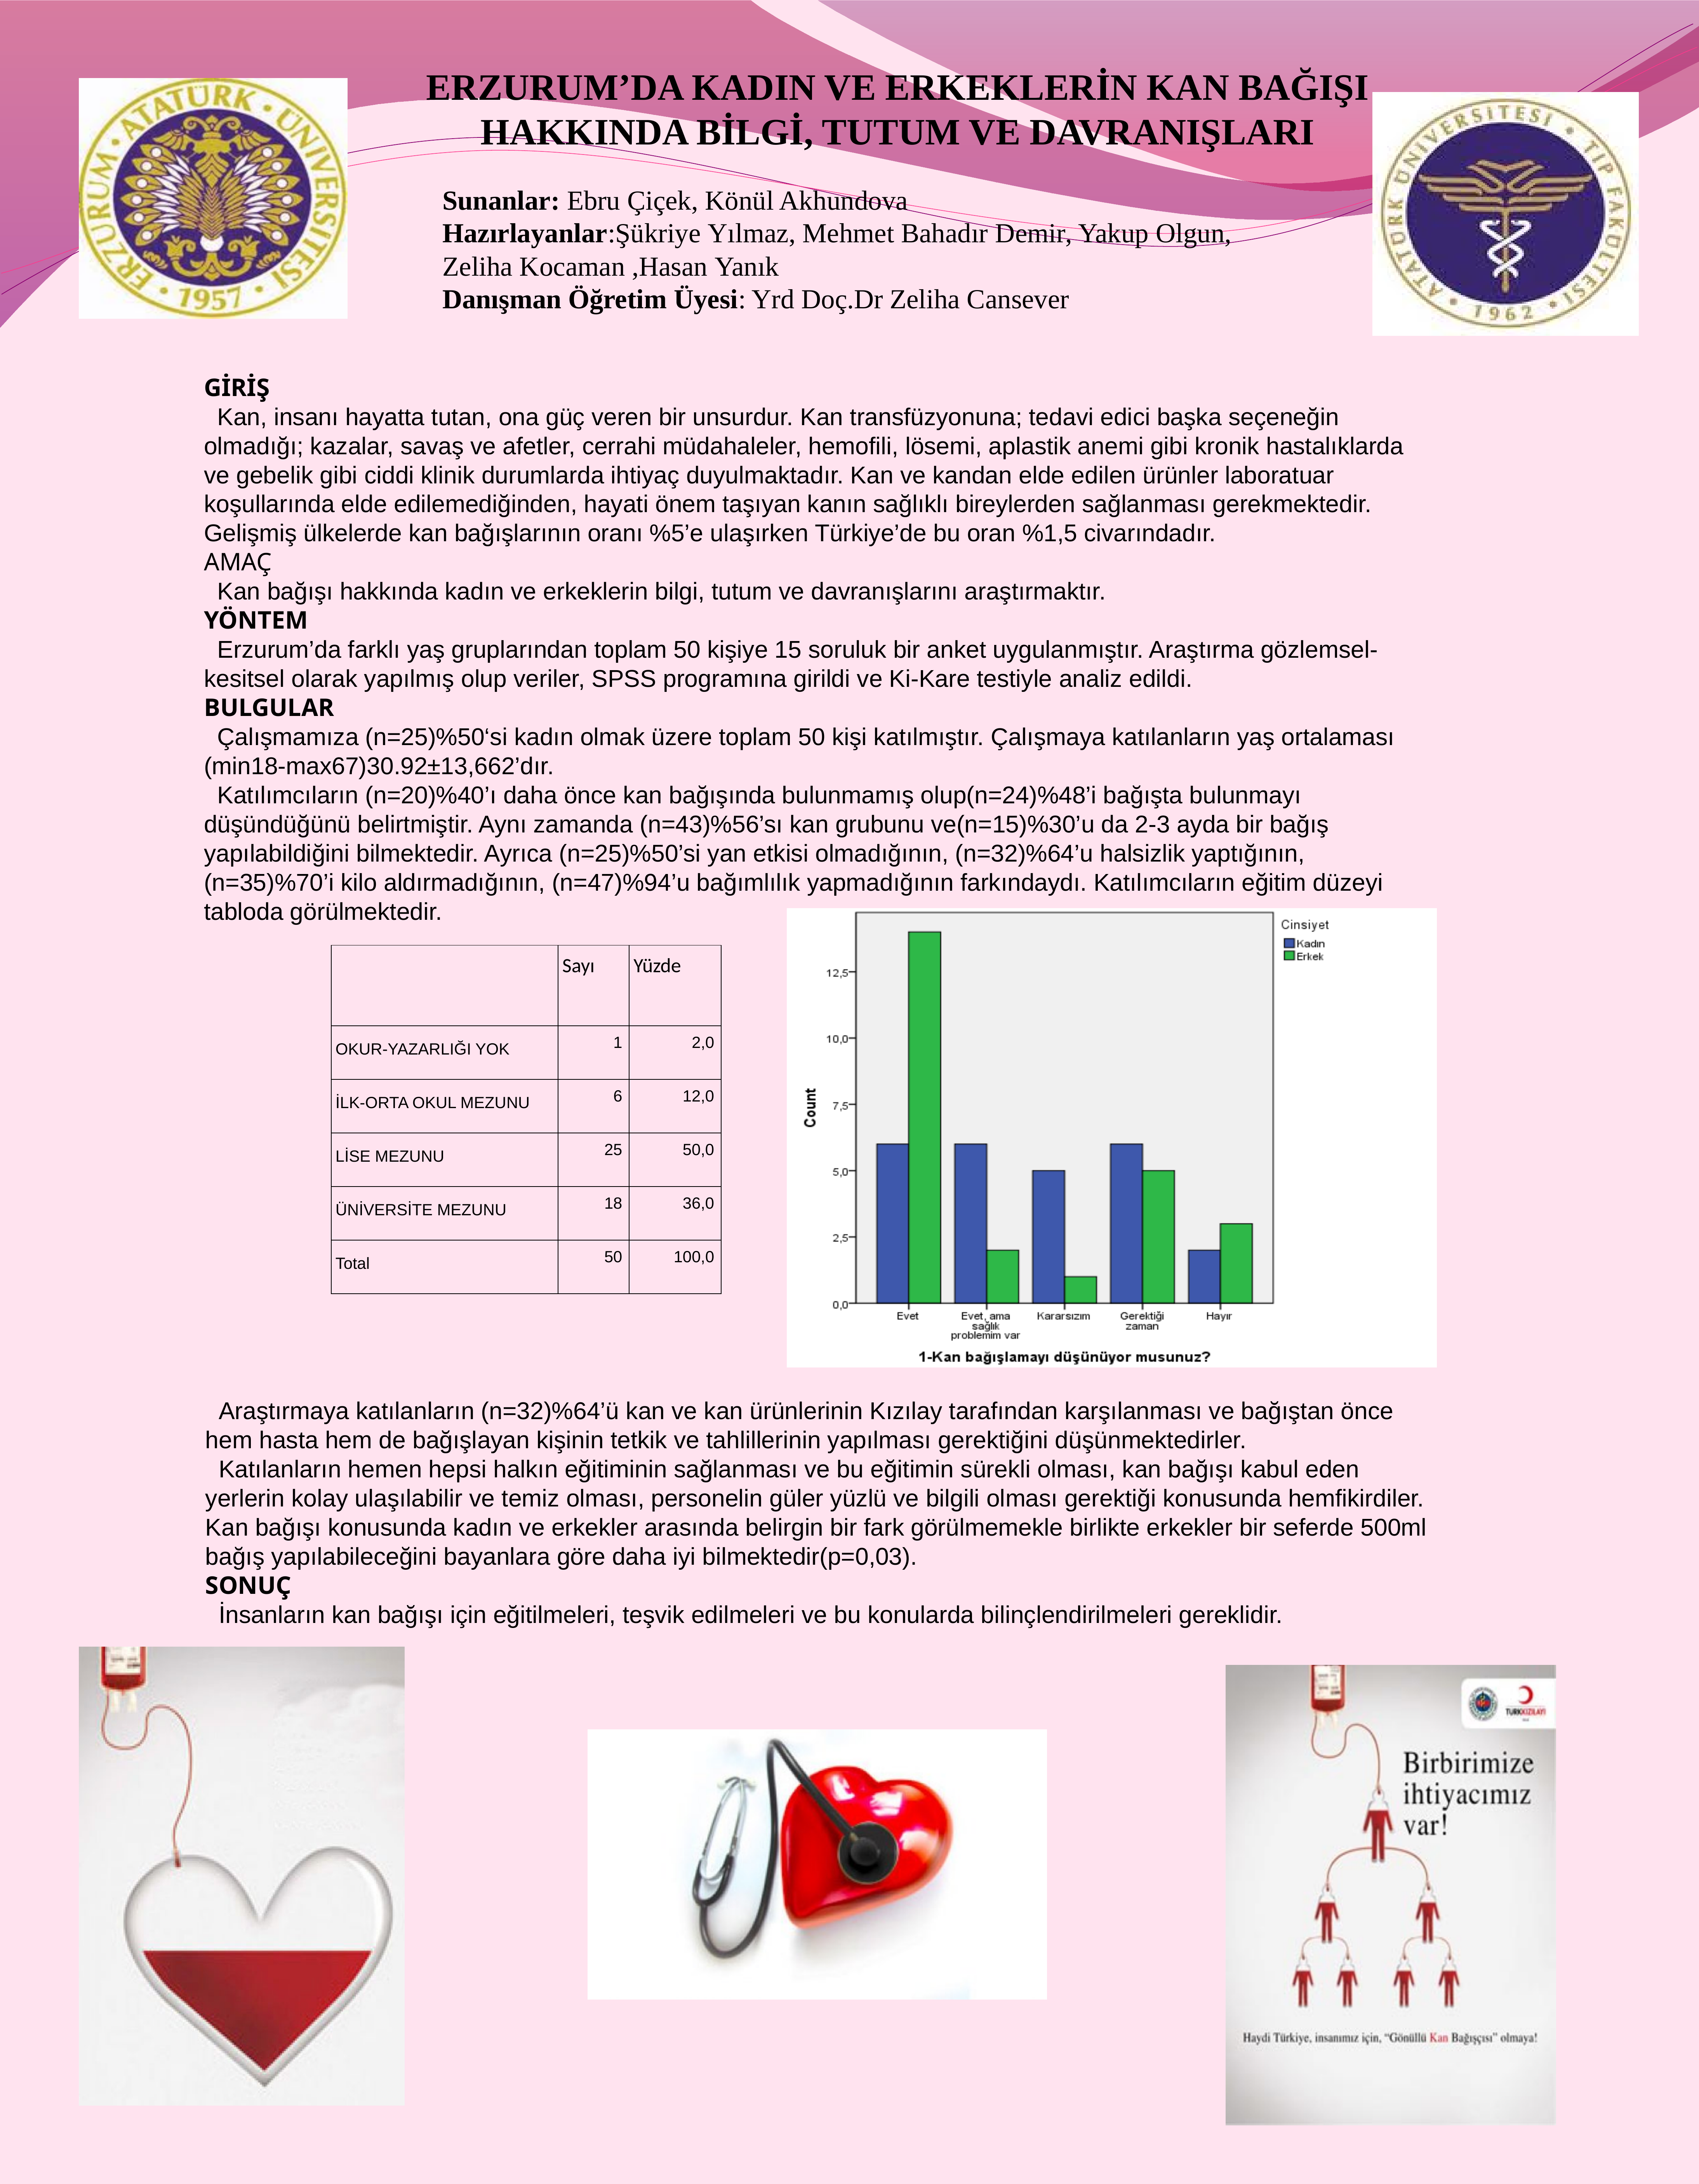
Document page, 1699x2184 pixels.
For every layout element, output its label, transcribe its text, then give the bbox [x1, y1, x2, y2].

table_cell 25 [558, 1133, 629, 1186]
picture [78, 78, 348, 319]
table_header Sayı [558, 945, 629, 1025]
table_cell İLK-ORTA OKUL MEZUNU [332, 1080, 558, 1133]
table_cell LİSE MEZUNU [332, 1133, 558, 1186]
table_cell 18 [558, 1187, 629, 1240]
table_cell 36,0 [630, 1187, 721, 1240]
picture [1225, 1665, 1556, 2125]
picture [588, 1729, 1047, 2000]
text_box Sunanlar: Ebru Çiçek, Könül Akhundova Hazırlayanlar:Şükriye Yılmaz, Mehmet Bahadır Demir, Yakup Olgun, Zeliha Kocaman ,Hasan Yanık Danışman Öğretim Üyesi: Yrd Doç.Dr Zeliha Cansever [436, 179, 1283, 349]
picture [1372, 92, 1639, 336]
table_cell 100,0 [630, 1241, 721, 1293]
table_cell 6 [558, 1080, 629, 1133]
table_header Yüzde [630, 945, 721, 1025]
table_cell 12,0 [630, 1080, 721, 1133]
text_box ERZURUM’DA KADIN VE ERKEKLERİN KAN BAĞIŞI HAKKINDA BİLGİ, TUTUM VE DAVRANIŞLARI [391, 60, 1405, 194]
table_cell OKUR-YAZARLIĞI YOK [332, 1026, 558, 1079]
table_cell ÜNİVERSİTE MEZUNU [332, 1187, 558, 1240]
picture [787, 908, 1437, 1367]
table_header [332, 945, 558, 1025]
table_cell 50 [558, 1241, 629, 1293]
table_cell 2,0 [630, 1026, 721, 1079]
picture [78, 1647, 405, 2106]
table_cell 1 [558, 1026, 629, 1079]
text_box GİRİŞ Kan, insanı hayatta tutan, ona güç veren bir unsurdur. Kan transfüzyonuna; tedavi edici başka seçeneğin olmadığı; kazalar, savaş ve afetler, cerrahi müdahaleler, hemofili, lösemi, aplastik anemi gibi kronik hastalıklarda ve gebelik gibi ciddi klinik durumlarda ihtiyaç duyulmaktadır. Kan ve kandan elde edilen ürünler laboratuar koşullarında elde edilemediğinden, hayati önem taşıyan kanın sağlıklı bireylerden sağlanması gerekmektedir. Gelişmiş ülkelerde kan bağışlarının oranı %5’e ulaşırken Türkiye’de bu oran %1,5 civarındadır. AMAÇ Kan bağışı hakkında kadın ve erkeklerin bilgi, tutum ve davranışlarını araştırmaktır. YÖNTEM Erzurum’da farklı yaş gruplarından toplam 50 kişiye 15 soruluk bir anket uygulanmıştır. Araştırma gözlemsel-kesitsel olarak yapılmış olup veriler, SPSS programına girildi ve Ki-Kare testiyle analiz edildi. BULGULAR Çalışmamıza (n=25)%50‘si kadın olmak üzere toplam 50 kişi katılmıştır. Çalışmaya katılanların yaş ortalaması (min18-max67)30.92±13,662’dır. Katılımcıların (n=20)%40’ı daha önce kan bağışında bulunmamış olup(n=24)%48’i bağışta bulunmayı düşündüğünü belirtmiştir. Aynı zamanda (n=43)%56’sı kan grubunu ve(n=15)%30’u da 2-3 ayda bir bağış yapılabildiğini bilmektedir. Ayrıca (n=25)%50’si yan etkisi olmadığının, (n=32)%64’u halsizlik yaptığının, (n=35)%70’i kilo aldırmadığının, (n=47)%94’u bağımlılık yapmadığının farkındaydı. Katılımcıların eğitim düzeyi tabloda görülmektedir. [198, 369, 1437, 1036]
table_cell Total [332, 1241, 558, 1293]
text_box Araştırmaya katılanların (n=32)%64’ü kan ve kan ürünlerinin Kızılay tarafından karşılanması ve bağıştan önce hem hasta hem de bağışlayan kişinin tetkik ve tahlillerinin yapılması gerektiğini düşünmektedirler. Katılanların hemen hepsi halkın eğitiminin sağlanması ve bu eğitimin sürekli olması, kan bağışı kabul eden yerlerin kolay ulaşılabilir ve temiz olması, personelin güler yüzlü ve bilgili olması gerektiği konusunda hemfikirdiler. Kan bağışı konusunda kadın ve erkekler arasında belirgin bir fark görülmemekle birlikte erkekler bir seferde 500ml bağış yapılabileceğini bayanlara göre daha iyi bilmektedir(p=0,03). SONUÇ İnsanların kan bağışı için eğitilmeleri, teşvik edilmeleri ve bu konularda bilinçlendirilmeleri gereklidir. [199, 1392, 1438, 1802]
table_cell 50,0 [630, 1133, 721, 1186]
